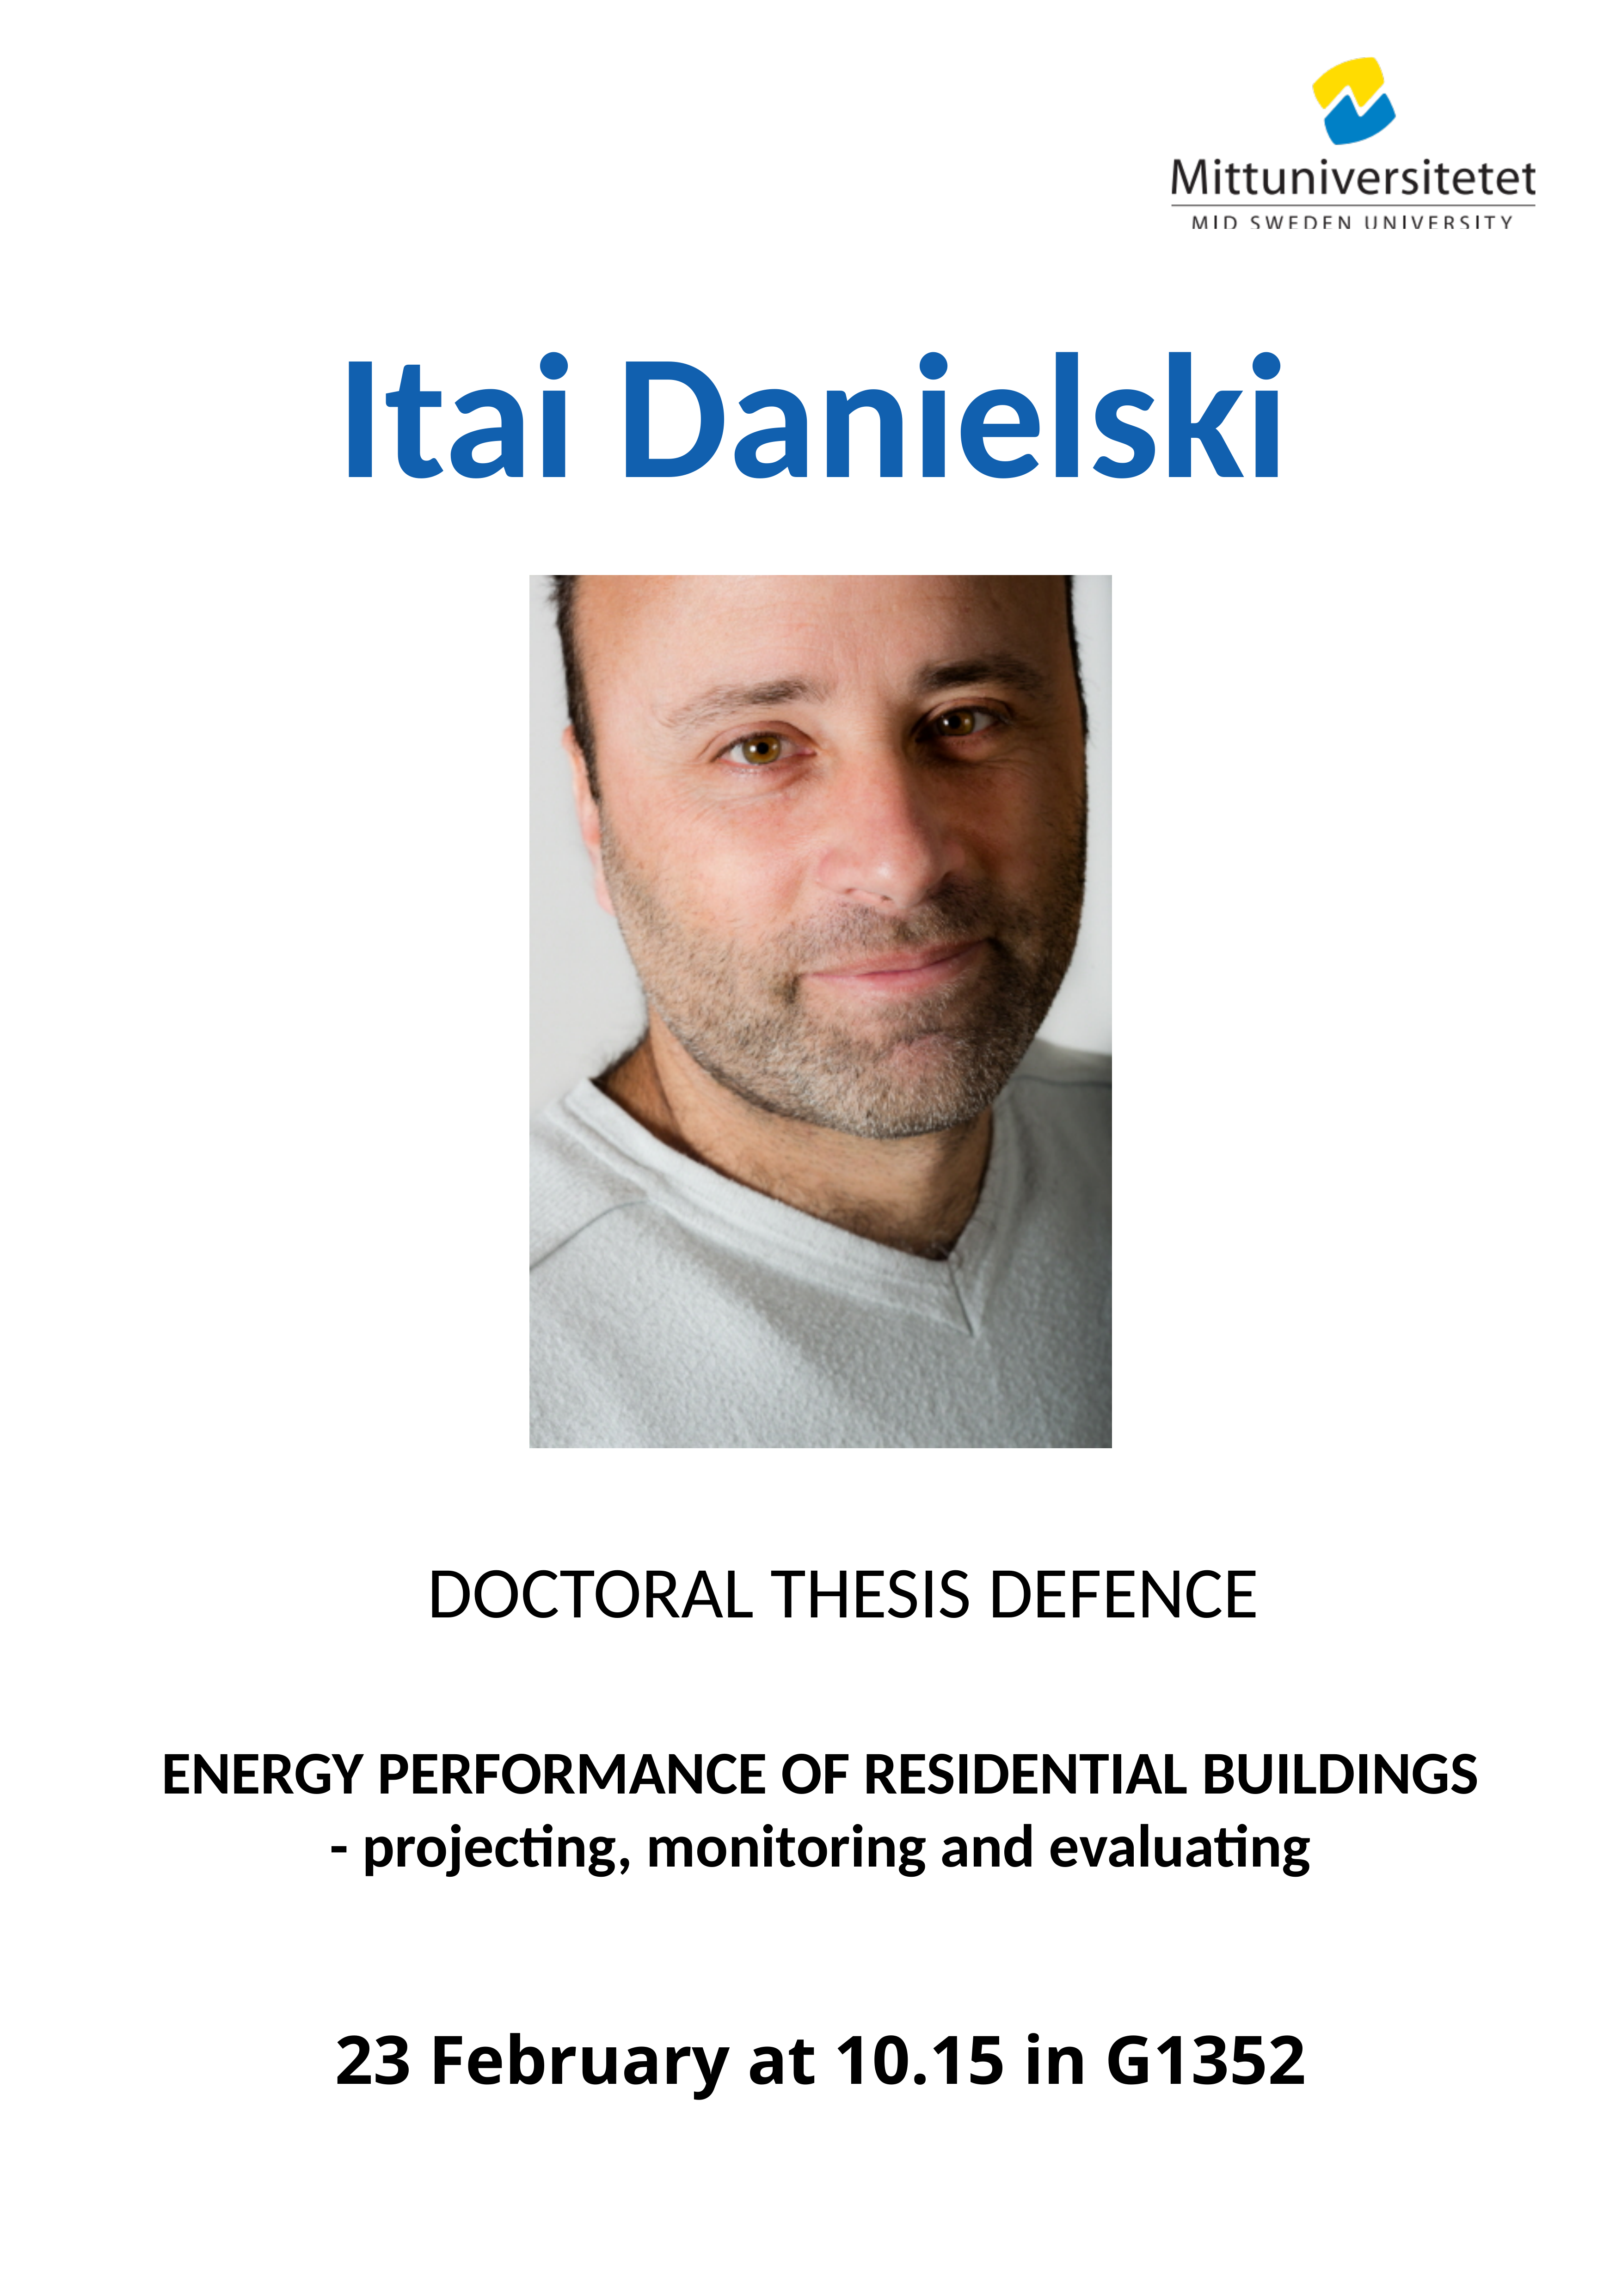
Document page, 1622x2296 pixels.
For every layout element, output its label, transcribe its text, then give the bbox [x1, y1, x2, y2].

list Itai Danielski [103, 295, 1524, 493]
list DOCTORAL THESIS DEFENCE [133, 1541, 1554, 1651]
picture [529, 575, 1112, 1448]
text_box ENERGY PERFORMANCE OF RESIDENTIAL BUILDINGS - projecting, monitoring and evaluating 23 February at 10.15 in G1352 [110, 1729, 1532, 2181]
